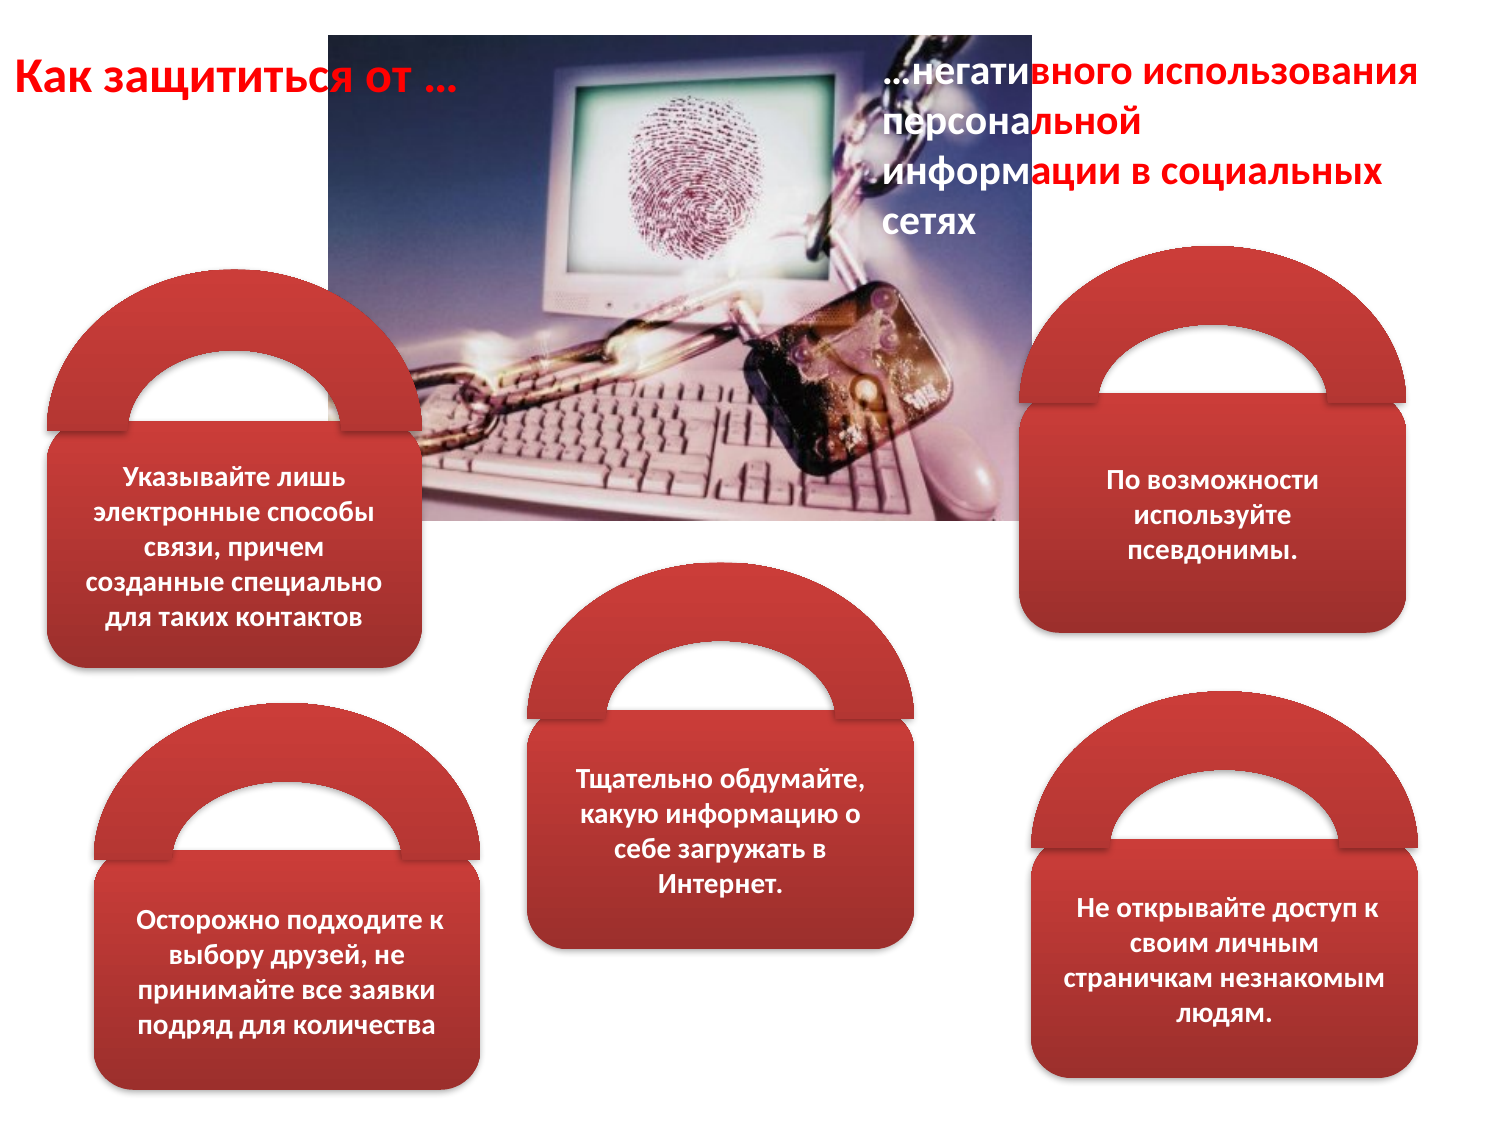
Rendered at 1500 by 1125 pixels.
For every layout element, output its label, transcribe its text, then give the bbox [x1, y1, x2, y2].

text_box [1019, 245, 1407, 633]
text_box …негативного использования персональной информации в социальных сетях [1032, 35, 1477, 250]
text_box Как защититься от … [0, 35, 325, 110]
picture [327, 34, 1032, 522]
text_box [527, 562, 915, 950]
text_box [93, 702, 481, 1090]
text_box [46, 269, 423, 669]
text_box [1030, 691, 1419, 1079]
